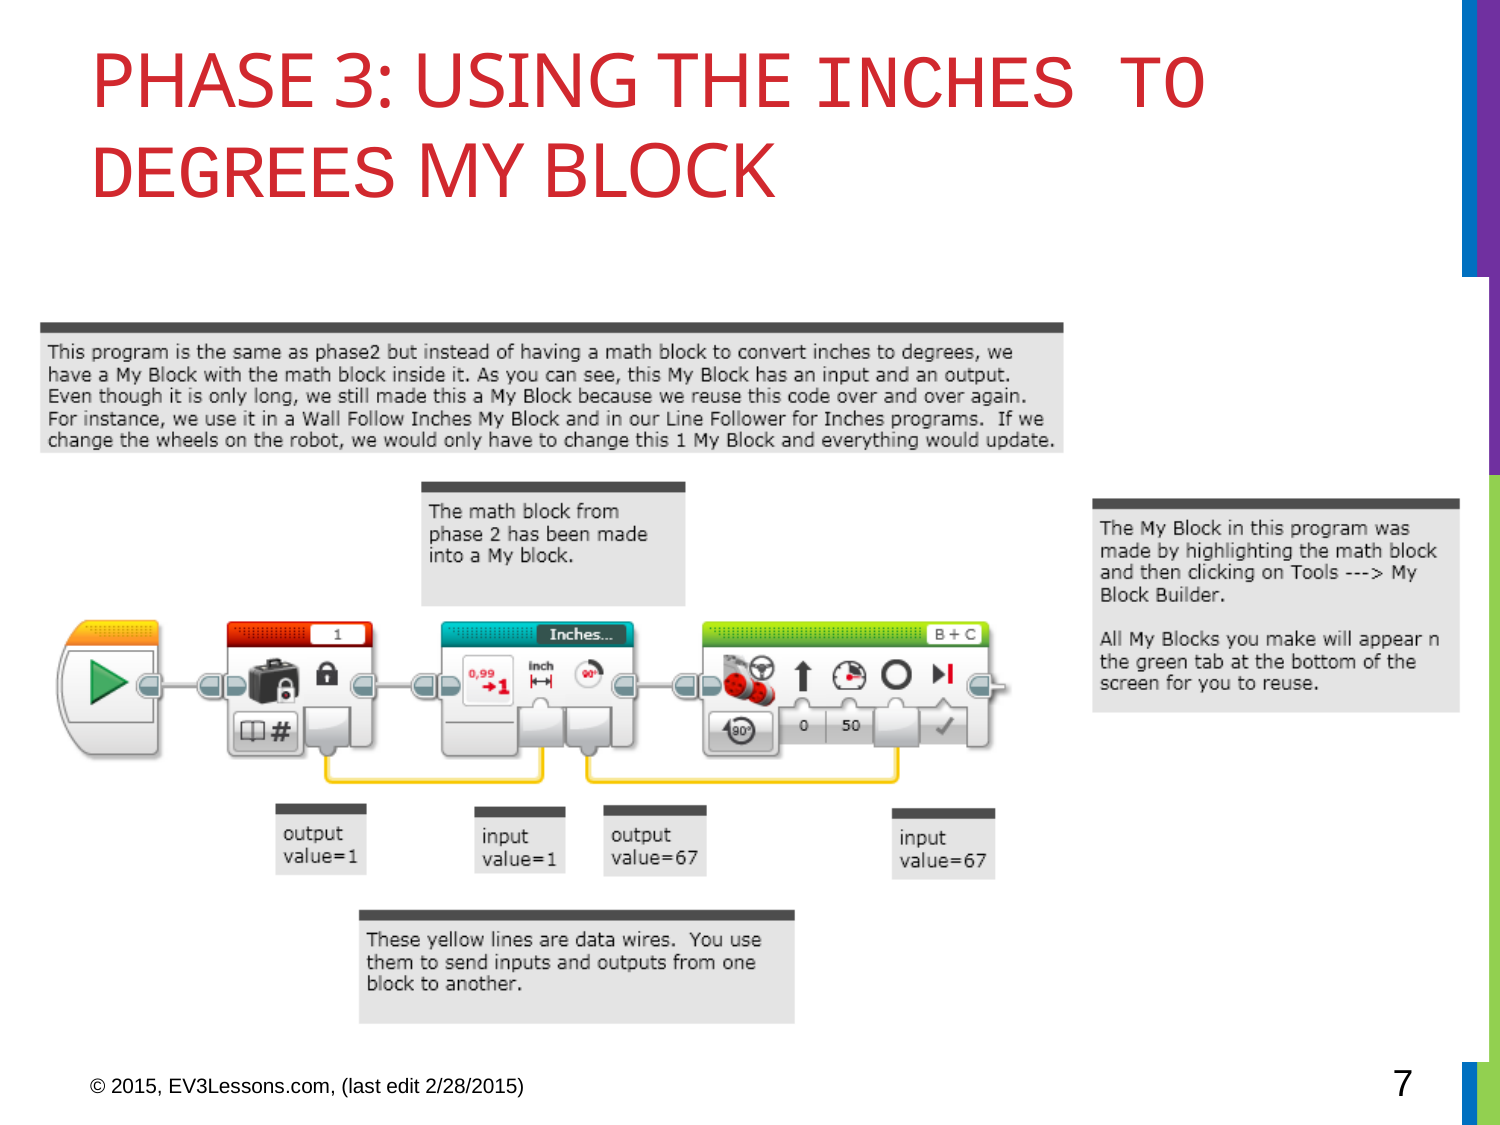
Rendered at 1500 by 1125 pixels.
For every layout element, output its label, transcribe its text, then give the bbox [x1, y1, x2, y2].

title PHASE 3: Using the INCHES TO DEGREES MY BLOCK [75, 25, 1428, 250]
slide_number 7 [1377, 1067, 1460, 1112]
footer © 2015, EV3Lessons.com, (last edit 2/28/2015) [75, 1067, 638, 1112]
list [9, 276, 1490, 1062]
